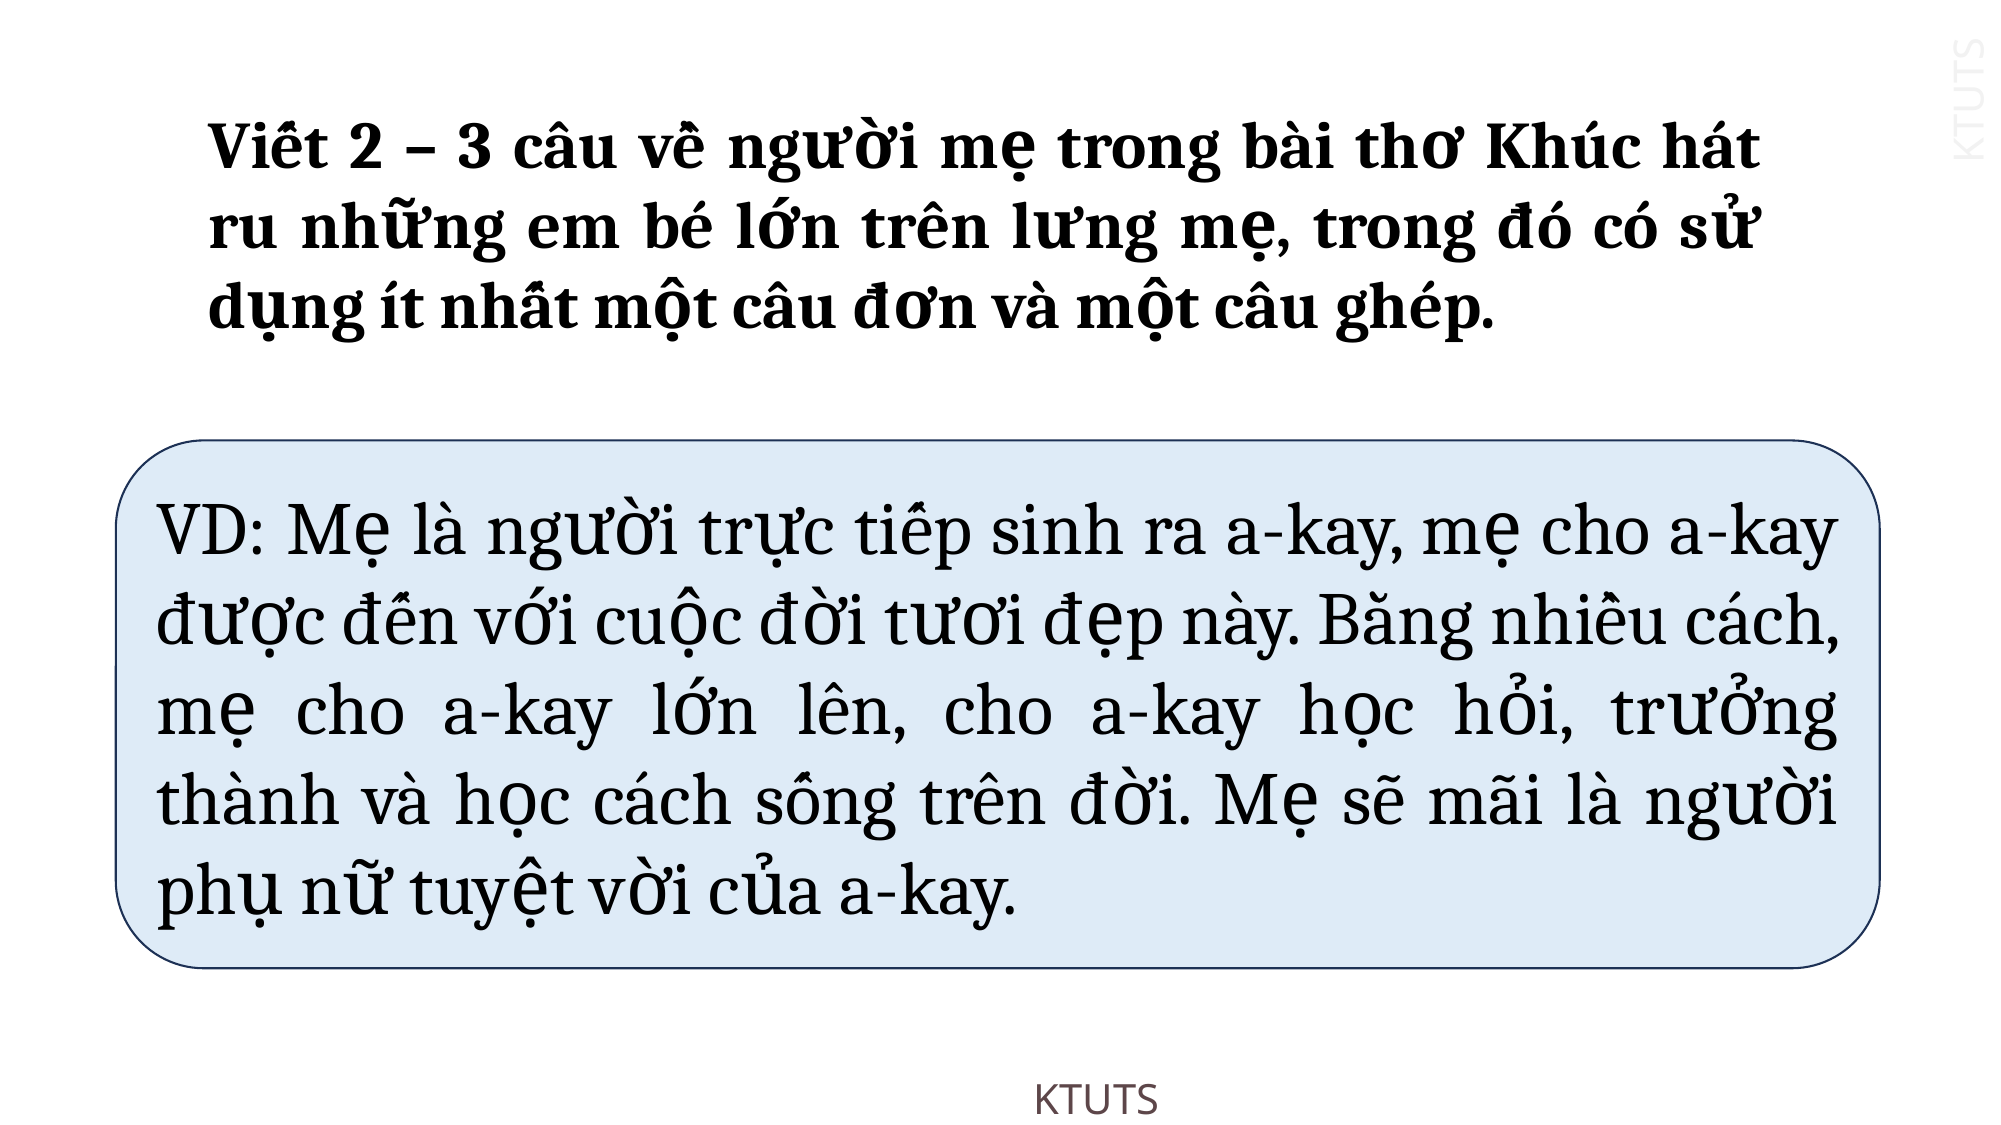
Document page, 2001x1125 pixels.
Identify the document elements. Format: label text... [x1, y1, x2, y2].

text_box Viết 2 – 3 câu về người mẹ trong bài thơ Khúc hát ru những em bé lớn trên lưng mẹ, trong đó có sử dụng ít nhất một câu đơn và một câu ghép. [193, 94, 1778, 350]
text_box VD: Mẹ là người trực tiếp sinh ra a-kay, mẹ cho a-kay được đến với cuộc đời tươi đẹp này. Bằng nhiều cách, mẹ cho a-kay lớn lên, cho a-kay học hỏi, trưởng thành và học cách sống trên đời. Mẹ sẽ mãi là người phụ nữ tuyệt vời của a-kay. [114, 439, 1881, 970]
